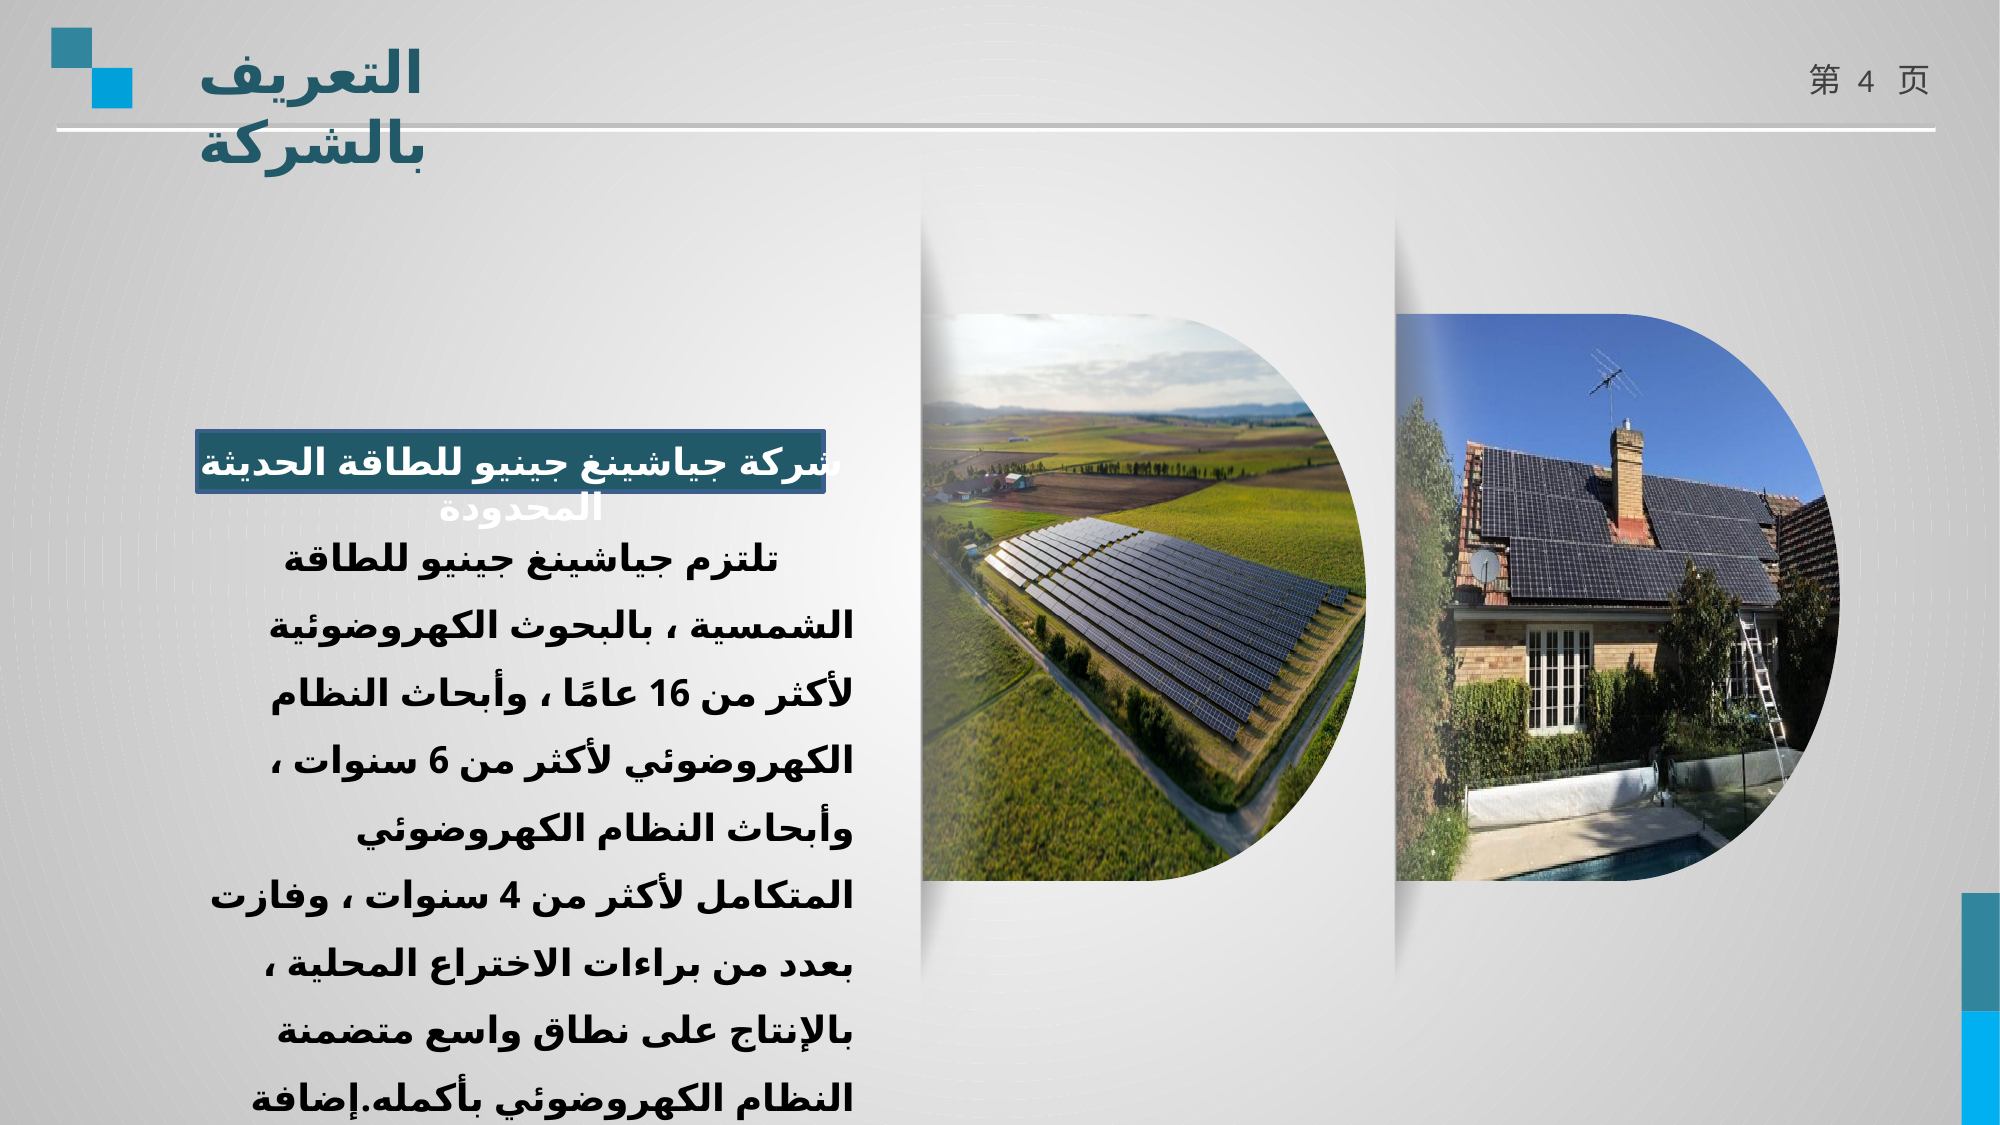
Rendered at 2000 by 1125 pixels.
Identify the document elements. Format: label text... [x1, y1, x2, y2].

text_box [1058, 311, 1361, 526]
picture [520, 528, 1932, 667]
text_box التعريف بالشركة [184, 27, 584, 183]
text_box [1532, 675, 1834, 884]
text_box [103, 430, 940, 492]
text_box تلتزم جياشينغ جينيو للطاقة الشمسية ، بالبحوث الكهروضوئية لأكثر من 16 عامًا ، وأبحاث النظام الكهروضوئي لأكثر من 6 سنوات ، وأبحاث النظام الكهروضوئي المتكامل لأكثر من 4 سنوات ، وفازت بعدد من براءات الاختراع المحلية ، بالإنتاج على نطاق واسع متضمنة النظام الكهروضوئي بأكمله.إضافة إلى دراسات التصميم والتركيبات للمساهمة في حياد الكربون على المستوى الوطني وذروة الكربون. [173, 504, 870, 1125]
text_box [1532, 311, 1835, 527]
text_box [1058, 676, 1360, 884]
